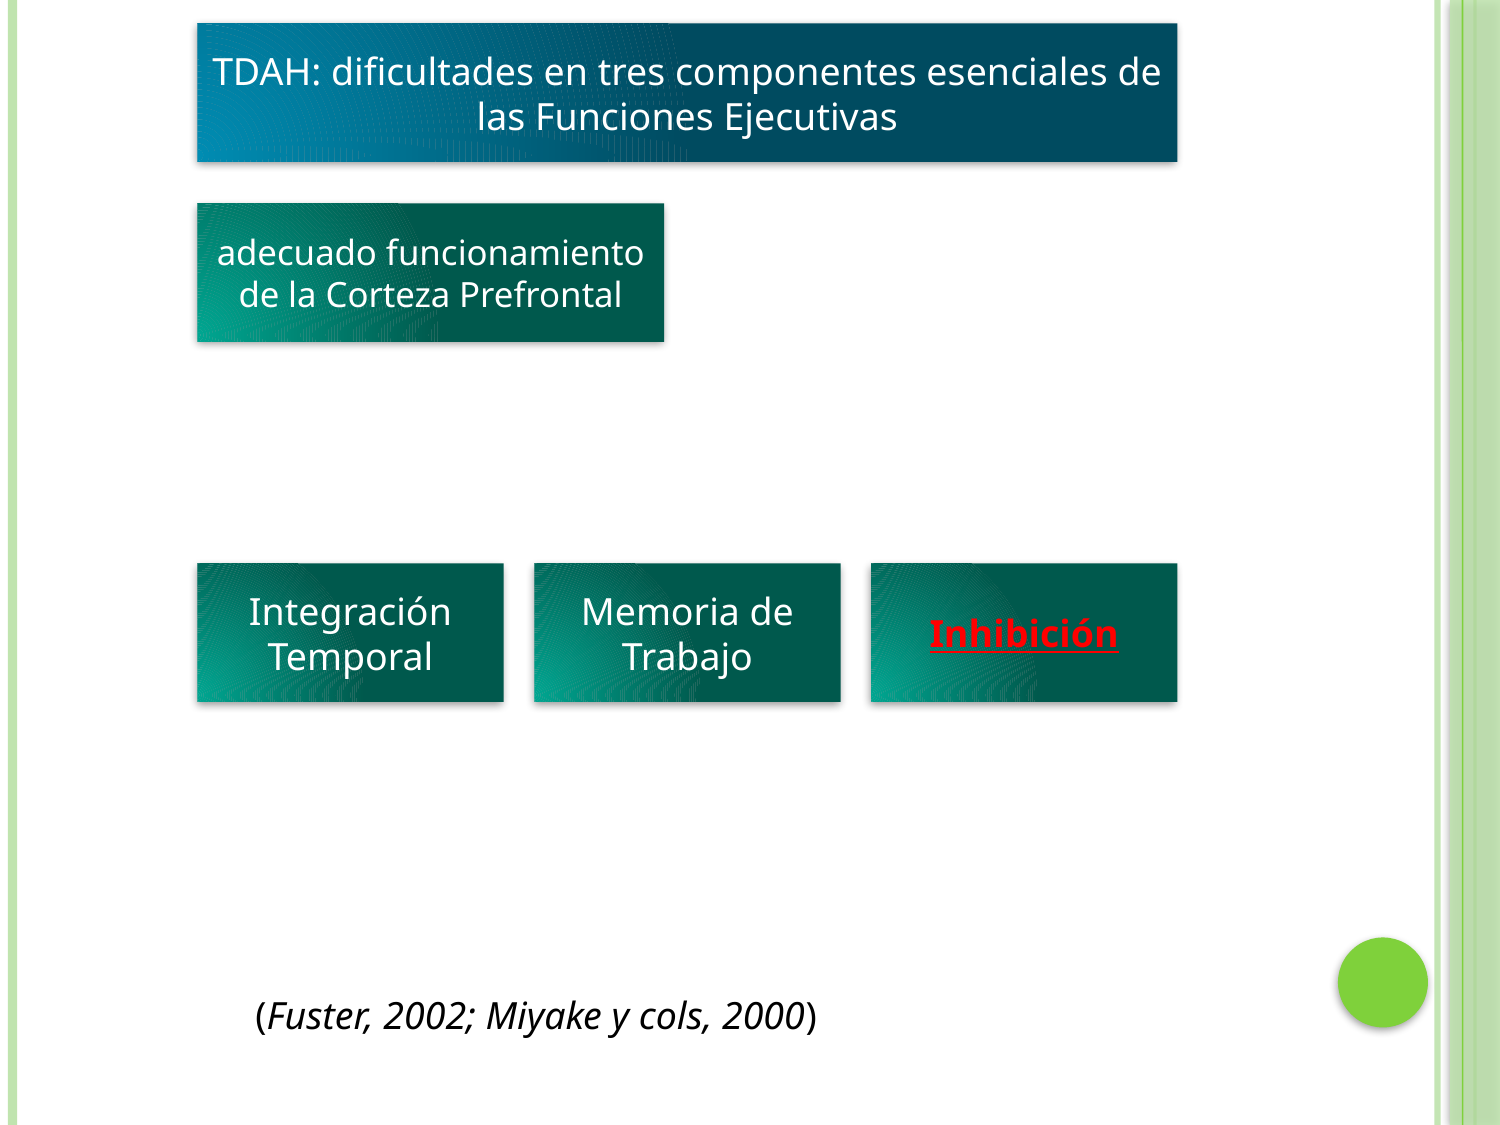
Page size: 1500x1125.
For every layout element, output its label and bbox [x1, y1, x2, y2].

list [74, 22, 1301, 1063]
